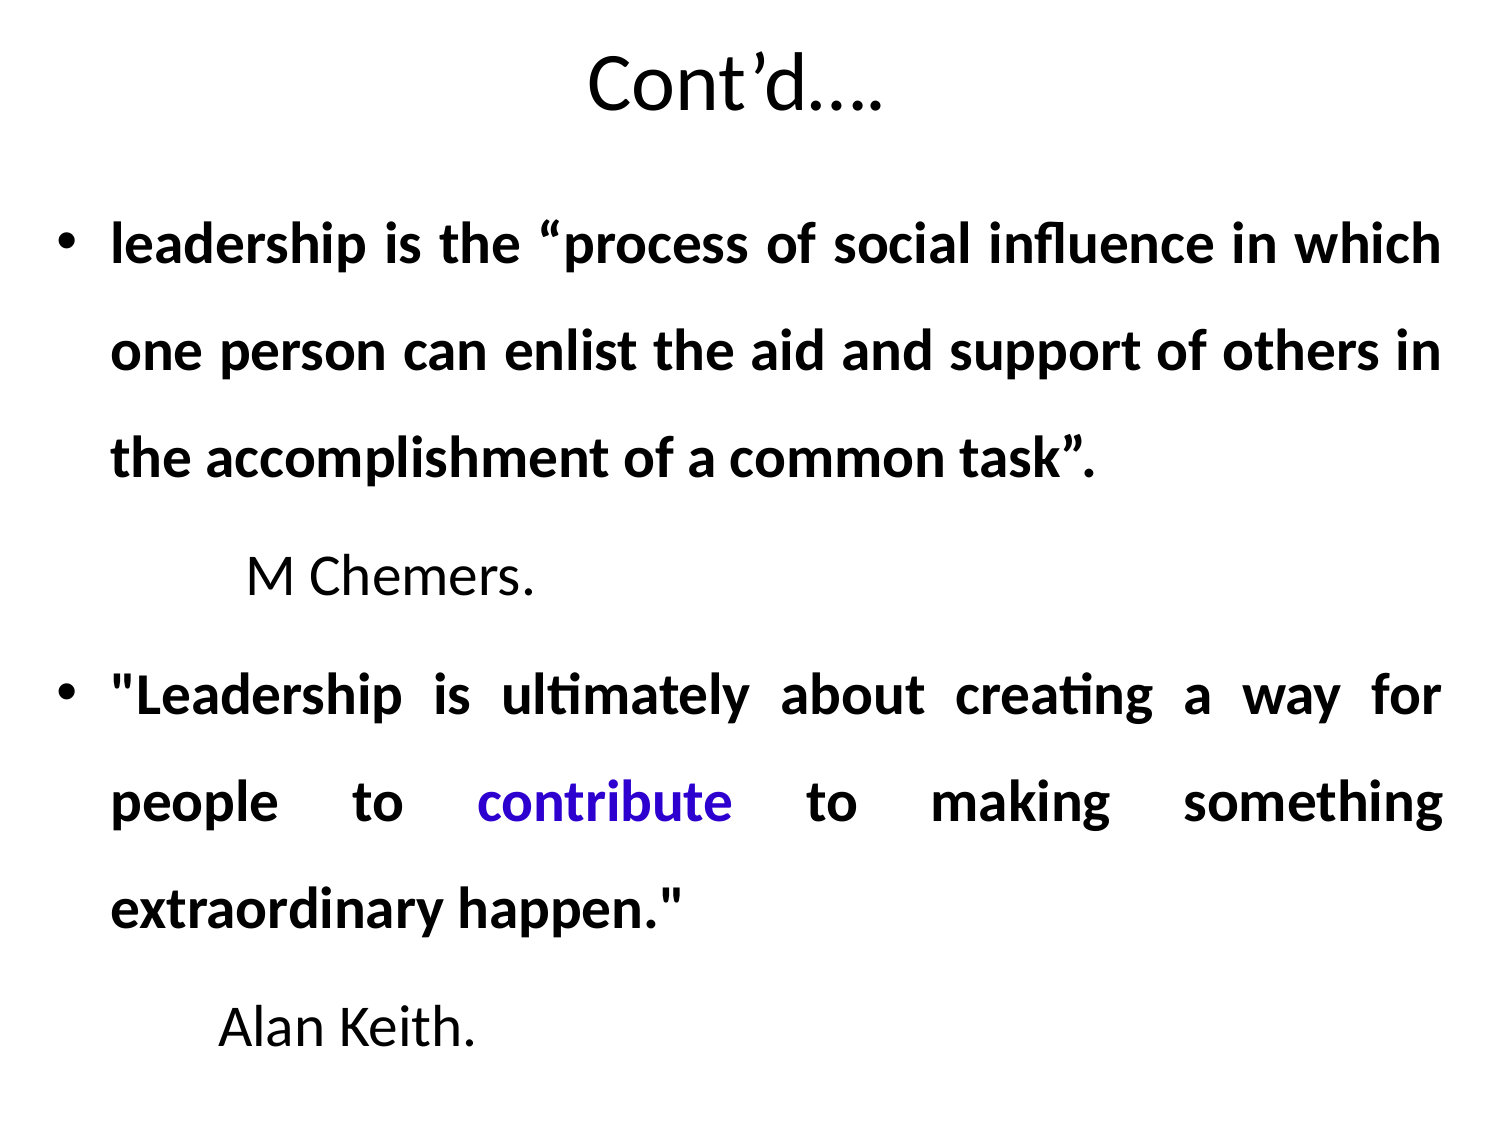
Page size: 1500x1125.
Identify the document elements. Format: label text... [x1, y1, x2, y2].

title Cont’d…. [39, 19, 1436, 135]
list leadership is the “process of social influence in which one person can enlist the aid and support of others in the accomplishment of a common task”. M Chemers. "Leadership is ultimately about creating a way for people to contribute to making something extraordinary happen." Alan Keith. [41, 160, 1459, 1083]
